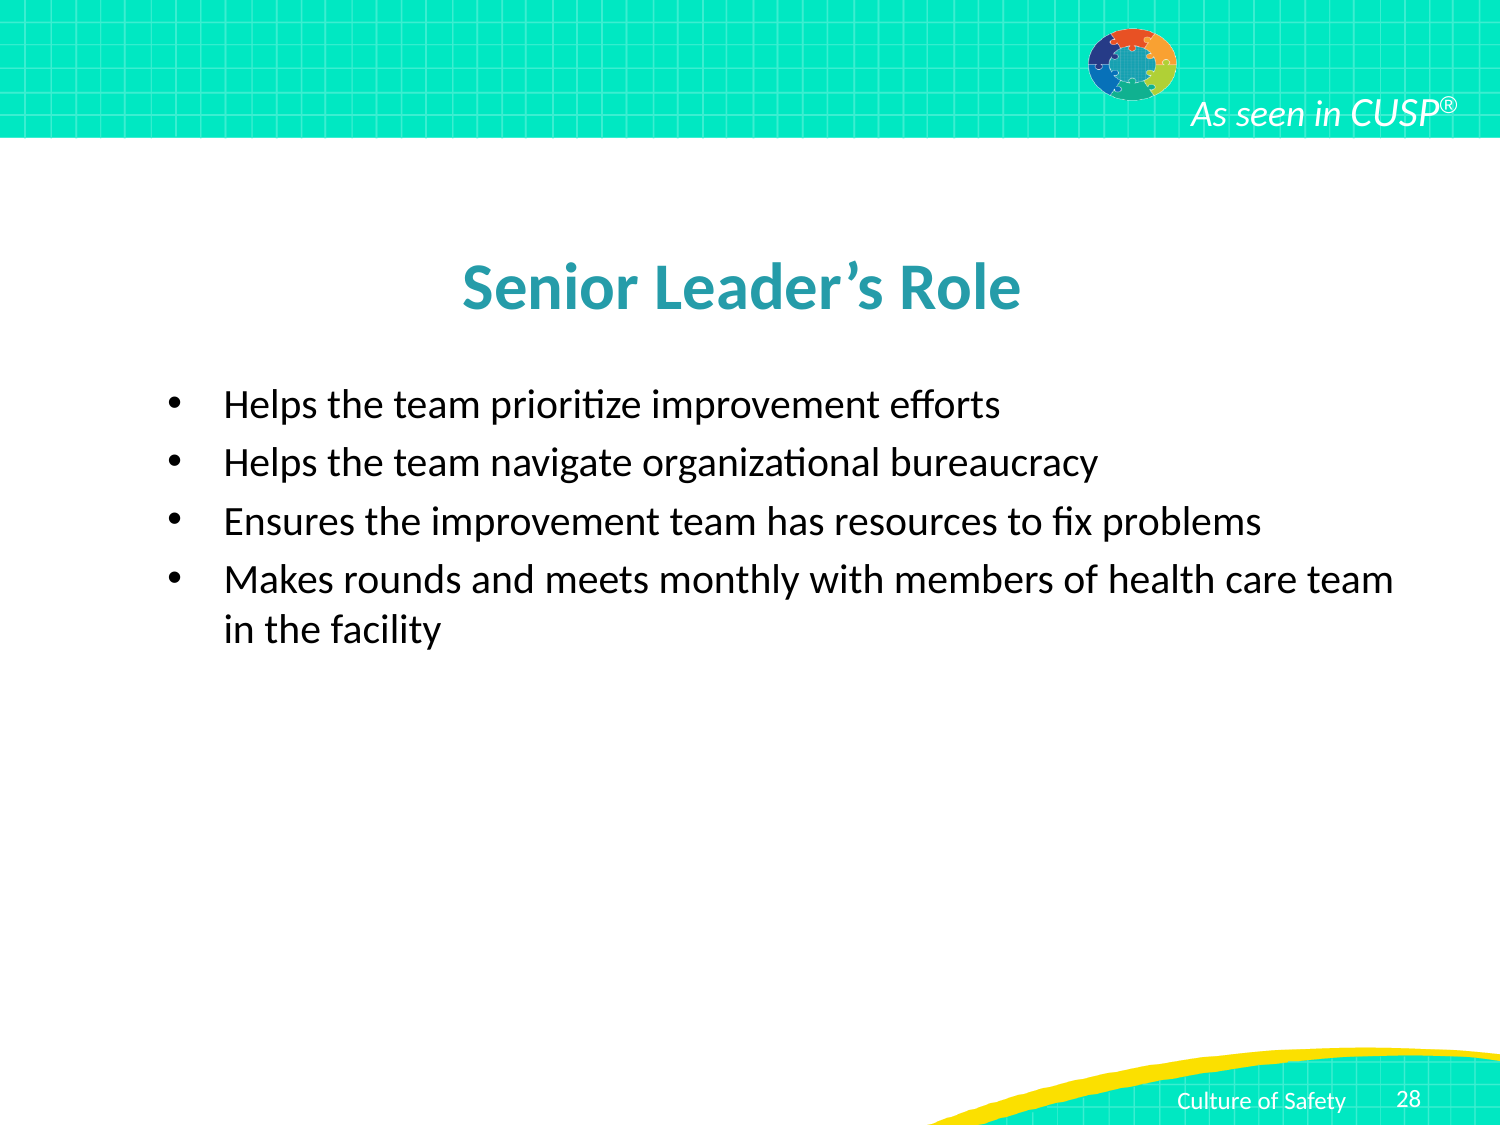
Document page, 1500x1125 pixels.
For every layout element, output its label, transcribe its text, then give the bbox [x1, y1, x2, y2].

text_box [1087, 24, 1479, 143]
picture [0, 0, 1500, 1125]
list Helps the team prioritize improvement efforts Helps the team navigate organizational bureaucracy Ensures the improvement team has resources to fix problems Makes rounds and meets monthly with members of health care team in the facility [152, 369, 1418, 985]
slide_number 28 [1321, 1071, 1497, 1125]
title Senior Leader’s Role [67, 218, 1418, 348]
